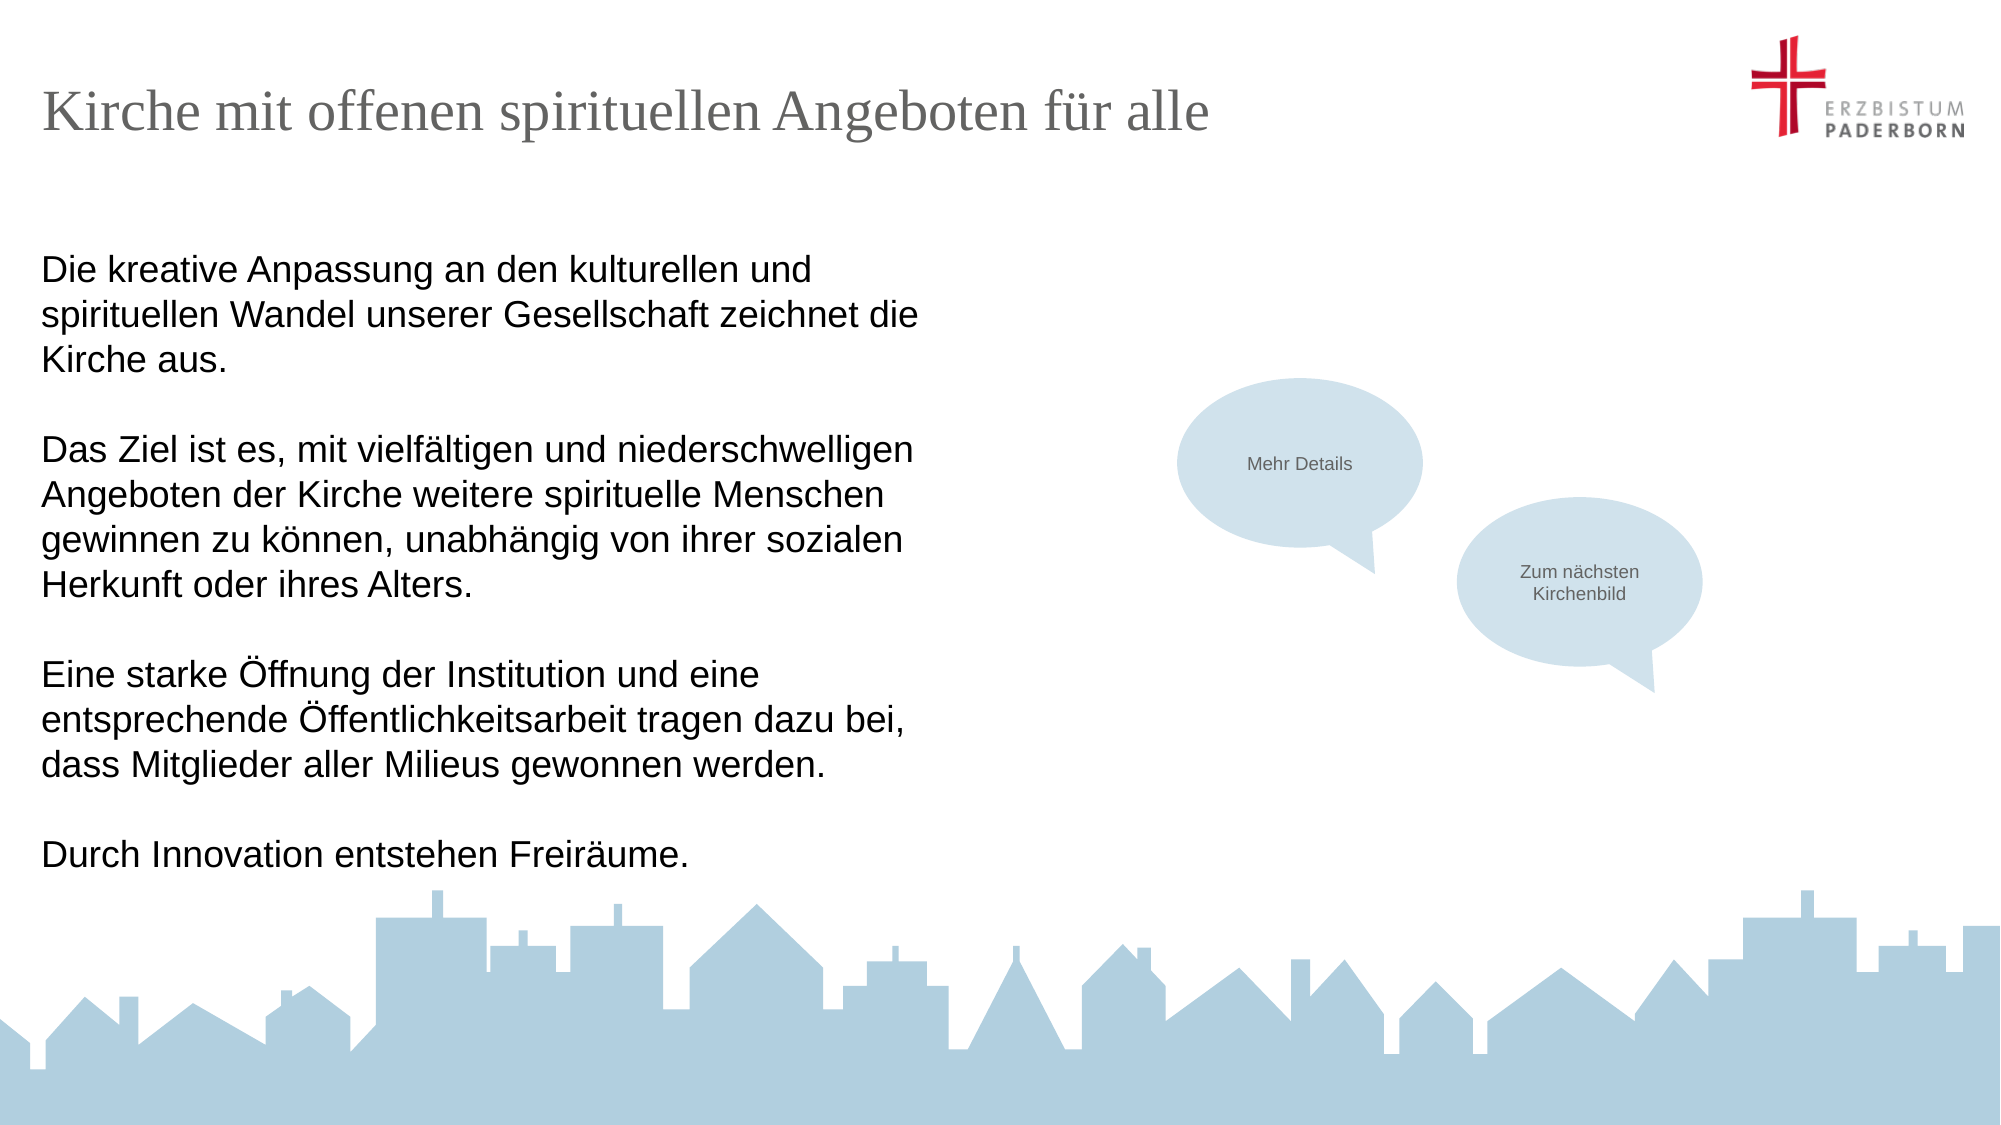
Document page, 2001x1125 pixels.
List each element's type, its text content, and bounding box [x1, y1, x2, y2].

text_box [1456, 496, 1703, 667]
list Die kreative Anpassung an den kulturellen und spirituellen Wandel unserer Gesellschaft zeichnet die Kirche aus. Das Ziel ist es, mit vielfältigen und niederschwelligen Angeboten der Kirche weitere spirituelle Menschen gewinnen zu können, unabhängig von ihrer sozialen Herkunft oder ihres Alters. Eine starke Öffnung der Institution und eine entsprechende Öffentlichkeitsarbeit tragen dazu bei, dass Mitglieder aller Milieus gewonnen werden. Durch Innovation entstehen Freiräume. [34, 238, 948, 890]
picture [1751, 35, 1964, 138]
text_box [0, 890, 2000, 1125]
title Kirche mit offenen spirituellen Angeboten für alle [34, 33, 1706, 190]
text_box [1176, 377, 1424, 548]
